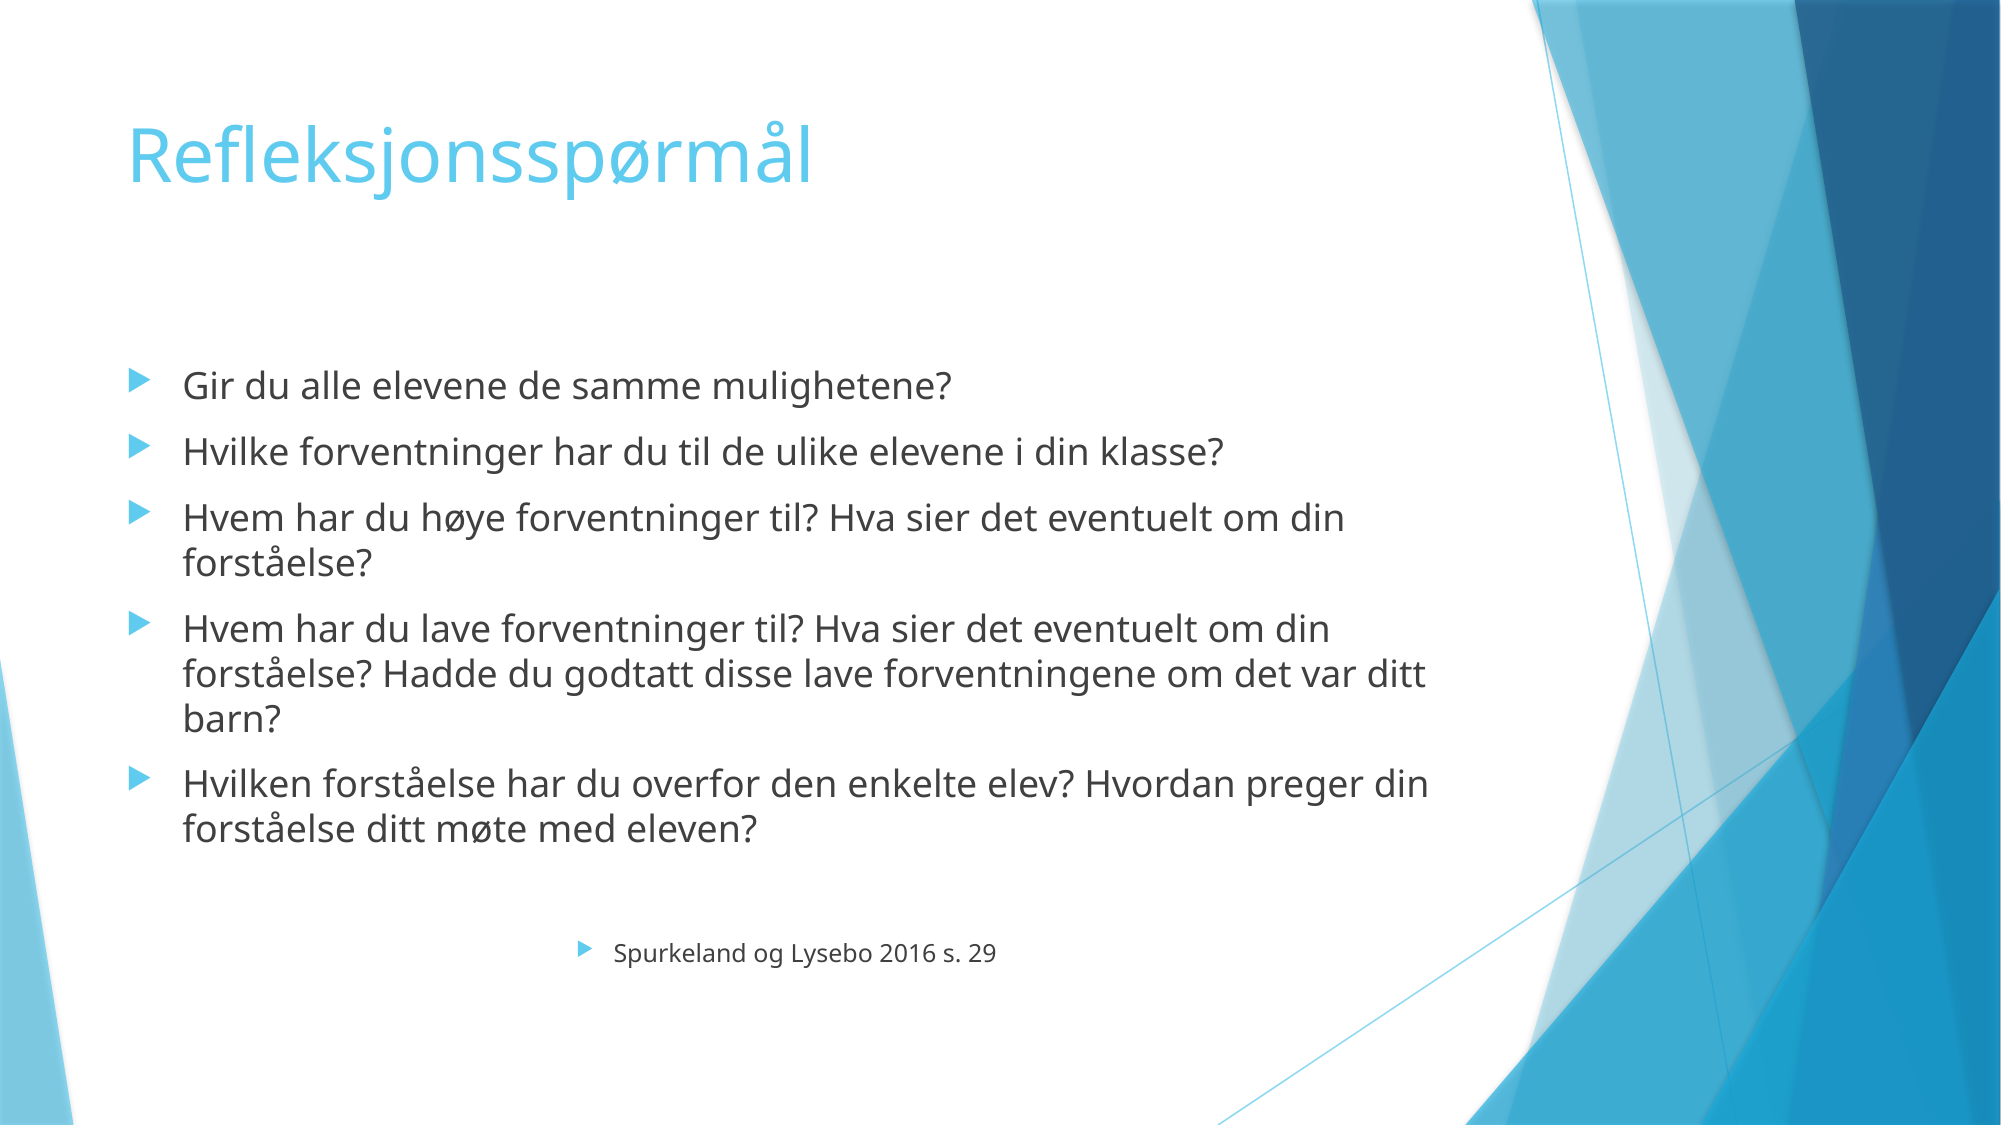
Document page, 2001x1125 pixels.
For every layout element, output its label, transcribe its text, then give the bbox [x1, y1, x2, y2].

list Gir du alle elevene de samme mulighetene? Hvilke forventninger har du til de ulike elevene i din klasse? Hvem har du høye forventninger til? Hva sier det eventuelt om din forståelse? Hvem har du lave forventninger til? Hva sier det eventuelt om din forståelse? Hadde du godtatt disse lave forventningene om det var ditt barn? Hvilken forståelse har du overfor den enkelte elev? Hvordan preger din forståelse ditt møte med eleven? Spurkeland og Lysebo 2016 s. 29 [111, 354, 1522, 992]
title Refleksjonsspørmål [111, 99, 1522, 317]
